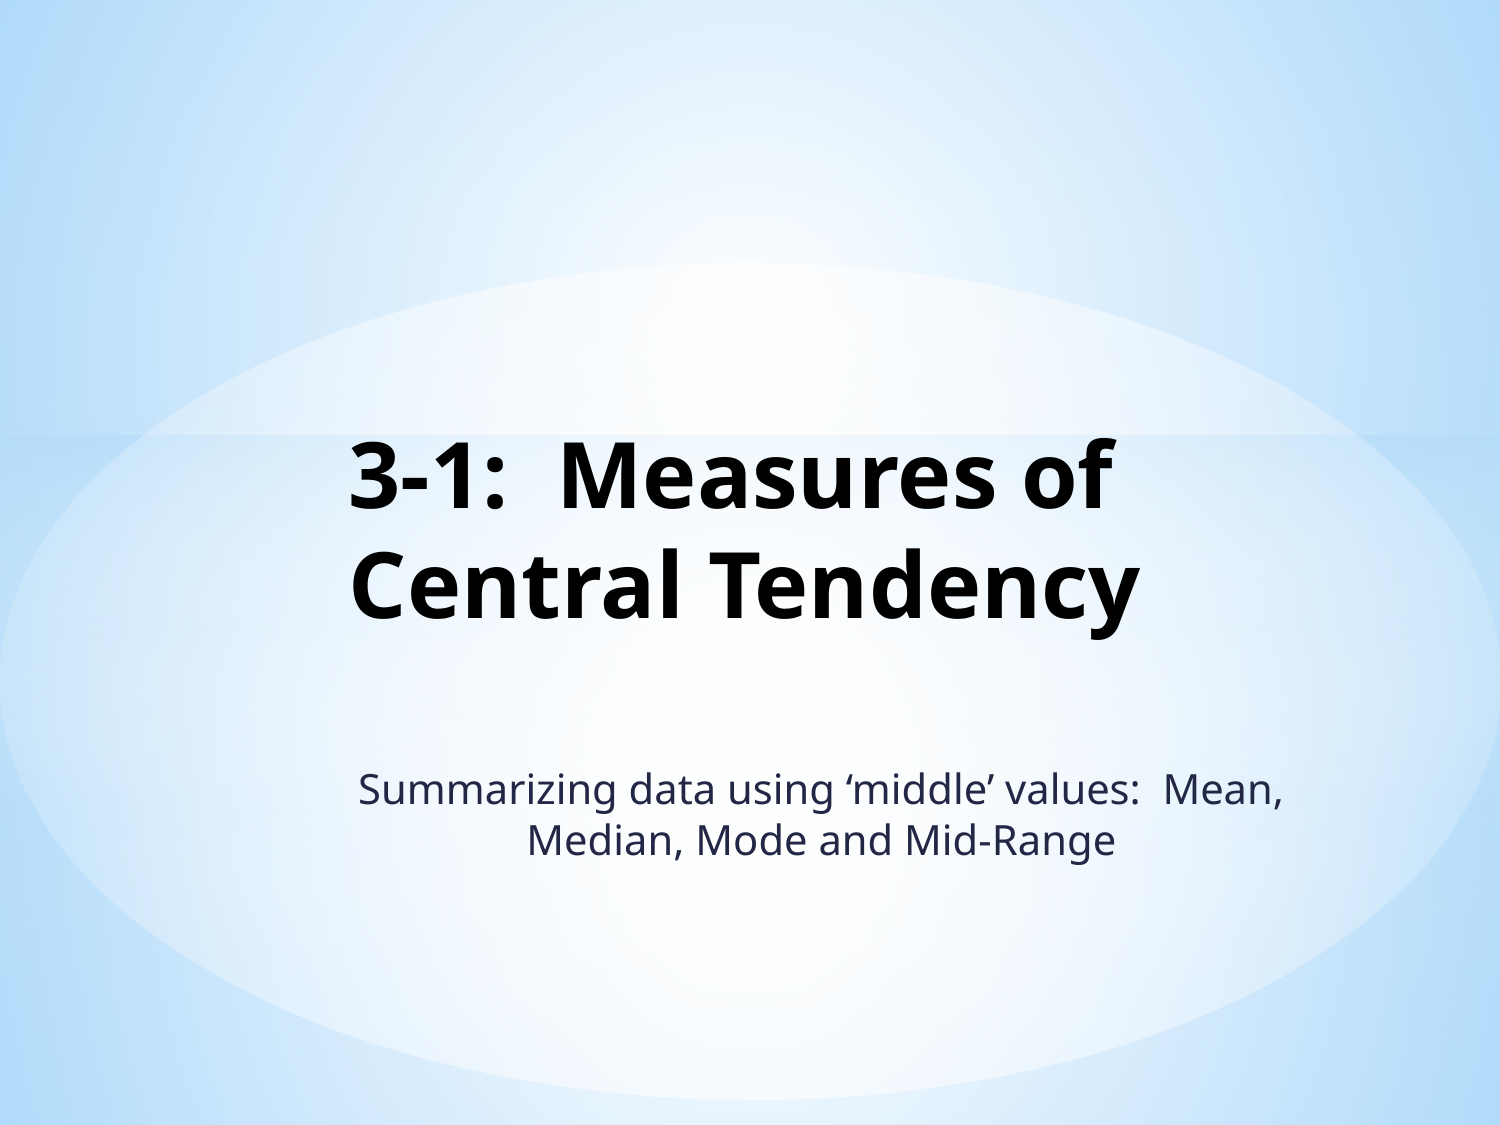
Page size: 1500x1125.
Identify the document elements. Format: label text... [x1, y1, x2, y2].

list Summarizing data using ‘middle’ values: Mean, Median, Mode and Mid-Range [331, 755, 1312, 893]
title 3-1: Measures of Central Tendency [333, 356, 1313, 754]
